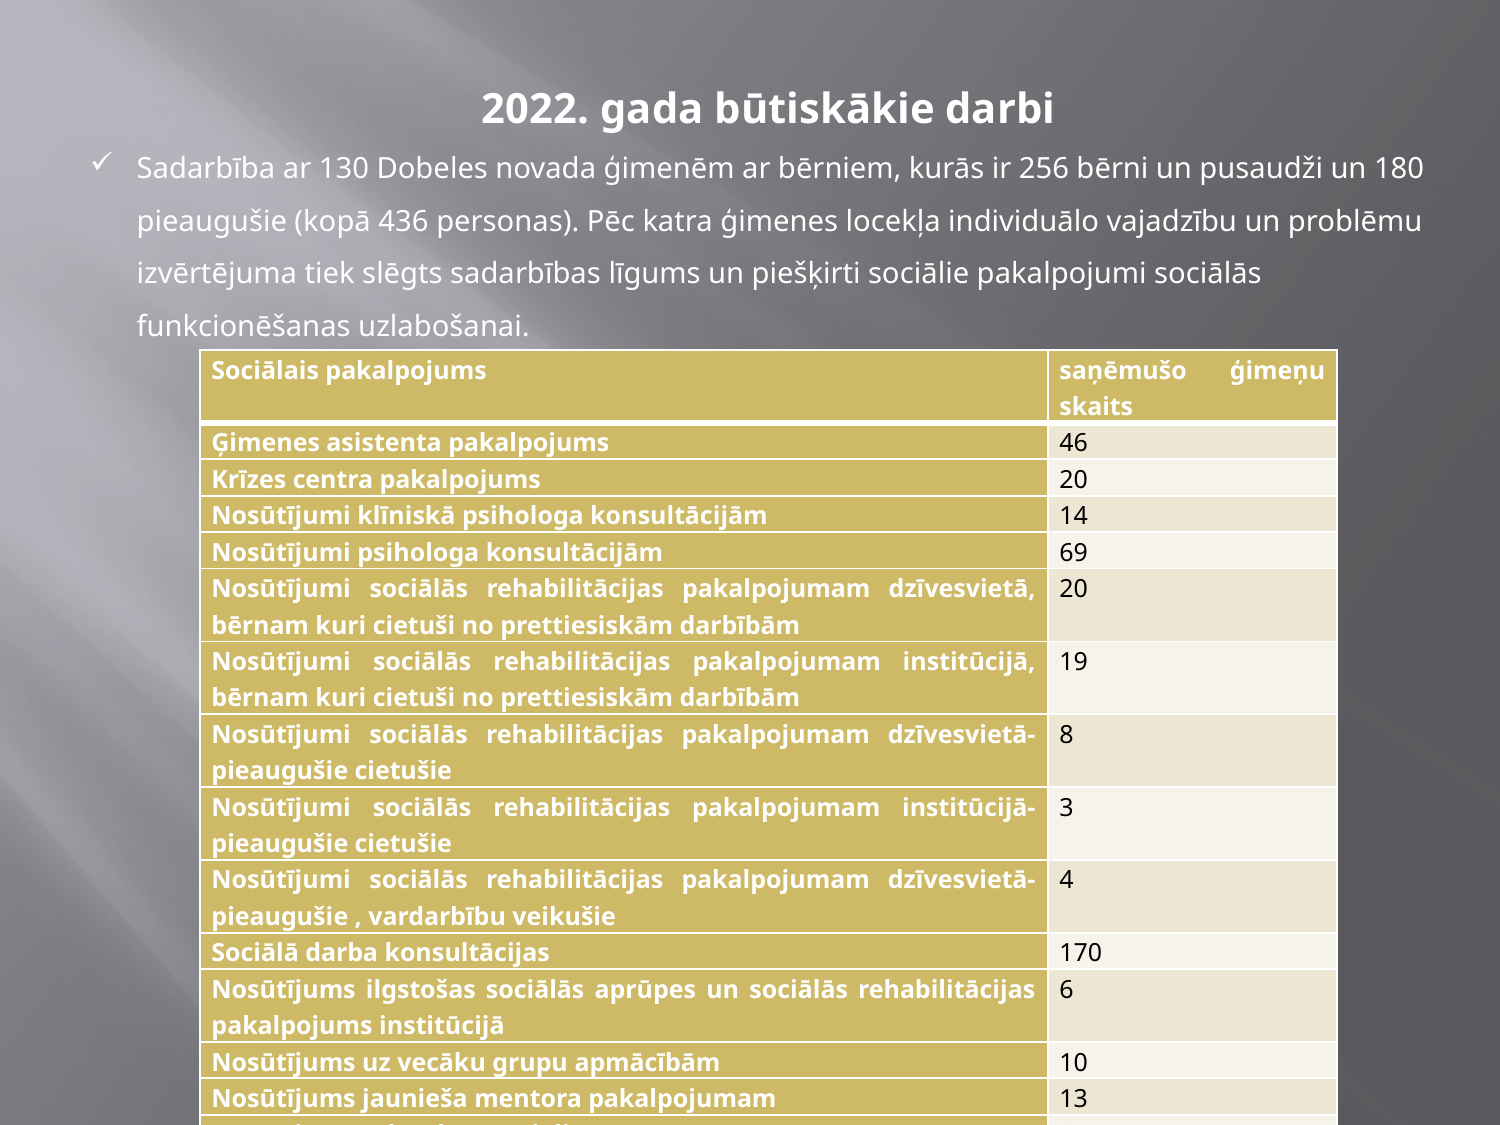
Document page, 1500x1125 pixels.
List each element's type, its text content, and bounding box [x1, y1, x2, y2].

table_cell 19 [1049, 642, 1336, 713]
table_cell 10 [1049, 1043, 1336, 1077]
table_cell 20 [1049, 460, 1336, 495]
table_cell Nosūtījumi sociālās rehabilitācijas pakalpojumam institūcijā, bērnam kuri cietuši no prettiesiskām darbībām [201, 642, 1047, 713]
table_cell Nosūtījums atkarību speciālistam [201, 1116, 1047, 1125]
table_cell Nosūtījumi psihologa konsultācijām [201, 533, 1047, 568]
table_cell Nosūtījums jaunieša mentora pakalpojumam [201, 1079, 1047, 1114]
table_cell Nosūtījumi sociālās rehabilitācijas pakalpojumam dzīvesvietā, bērnam kuri cietuši no prettiesiskām darbībām [201, 569, 1047, 641]
table_cell Nosūtījumi sociālās rehabilitācijas pakalpojumam dzīvesvietā- pieaugušie cietušie [201, 715, 1047, 786]
table_cell 6 [1049, 970, 1336, 1041]
text_box 2022. gada būtiskākie darbi Sadarbība ar 130 Dobeles novada ģimenēm ar bērniem, kurās ir 256 bērni un pusaudži un 180 pieaugušie (kopā 436 personas). Pēc katra ģimenes locekļa individuālo vajadzību un problēmu izvērtējuma tiek slēgts sadarbības līgums un piešķirti sociālie pakalpojumi sociālās funkcionēšanas uzlabošanai. [73, 48, 1465, 1027]
table_cell 69 [1049, 533, 1336, 568]
table_cell 9 [1049, 1116, 1336, 1125]
table_cell Sociālā darba konsultācijas [201, 934, 1047, 968]
table_cell Nosūtījumi sociālās rehabilitācijas pakalpojumam institūcijā- pieaugušie cietušie [201, 788, 1047, 859]
table_cell Nosūtījums uz vecāku grupu apmācībām [201, 1043, 1047, 1077]
table_cell Ģimenes asistenta pakalpojums [201, 426, 1047, 458]
table_cell Nosūtījumi sociālās rehabilitācijas pakalpojumam dzīvesvietā- pieaugušie , vardarbību veikušie [201, 861, 1047, 932]
table_header saņēmušo ģimeņu skaits [1049, 351, 1336, 420]
table_cell Nosūtījums ilgstošas sociālās aprūpes un sociālās rehabilitācijas pakalpojums institūcijā [201, 970, 1047, 1041]
table_cell Krīzes centra pakalpojums [201, 460, 1047, 495]
table_cell 20 [1049, 569, 1336, 641]
table_cell 13 [1049, 1079, 1336, 1114]
table_cell 8 [1049, 715, 1336, 786]
table_cell Nosūtījumi klīniskā psihologa konsultācijām [201, 497, 1047, 531]
table_cell 3 [1049, 788, 1336, 859]
table_cell 14 [1049, 497, 1336, 531]
table_cell 4 [1049, 861, 1336, 932]
table_cell 46 [1049, 426, 1336, 458]
table_header Sociālais pakalpojums [201, 351, 1047, 420]
table_cell 170 [1049, 934, 1336, 968]
